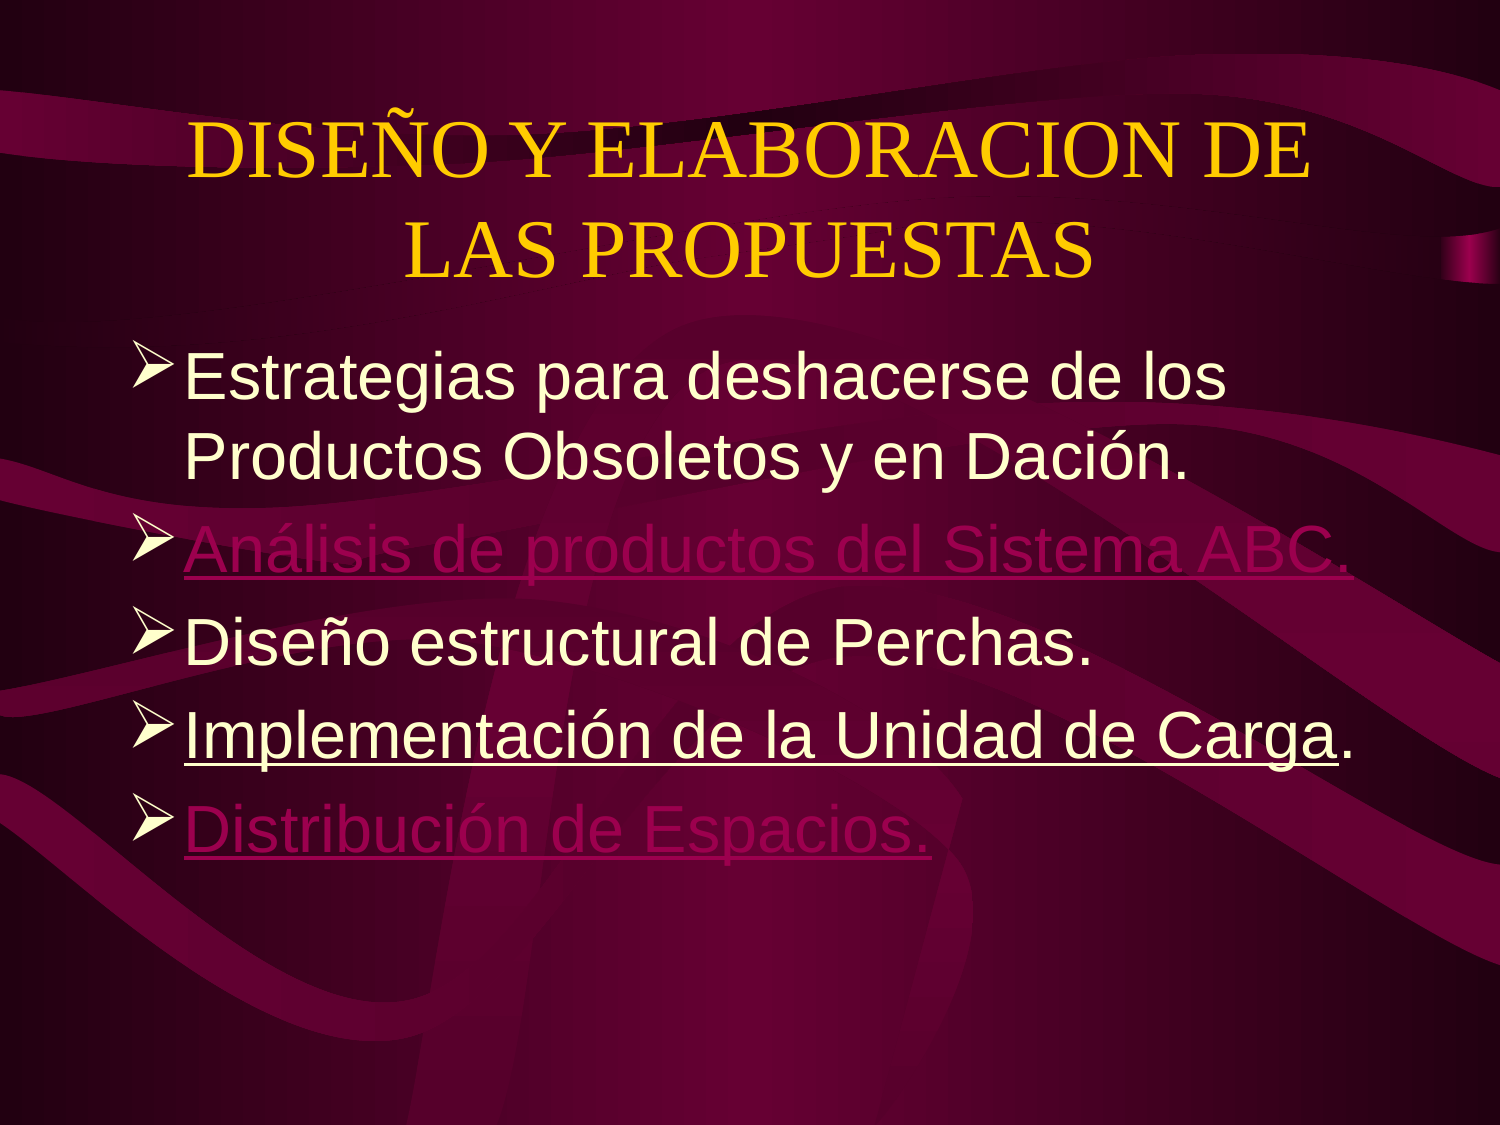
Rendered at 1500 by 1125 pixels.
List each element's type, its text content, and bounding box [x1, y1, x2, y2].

title DISEÑO Y ELABORACION DE LAS PROPUESTAS [112, 99, 1388, 288]
list Estrategias para deshacerse de los Productos Obsoletos y en Dación. Análisis de productos del Sistema ABC. Diseño estructural de Perchas. Implementación de la Unidad de Carga. Distribución de Espacios. [112, 324, 1388, 1001]
